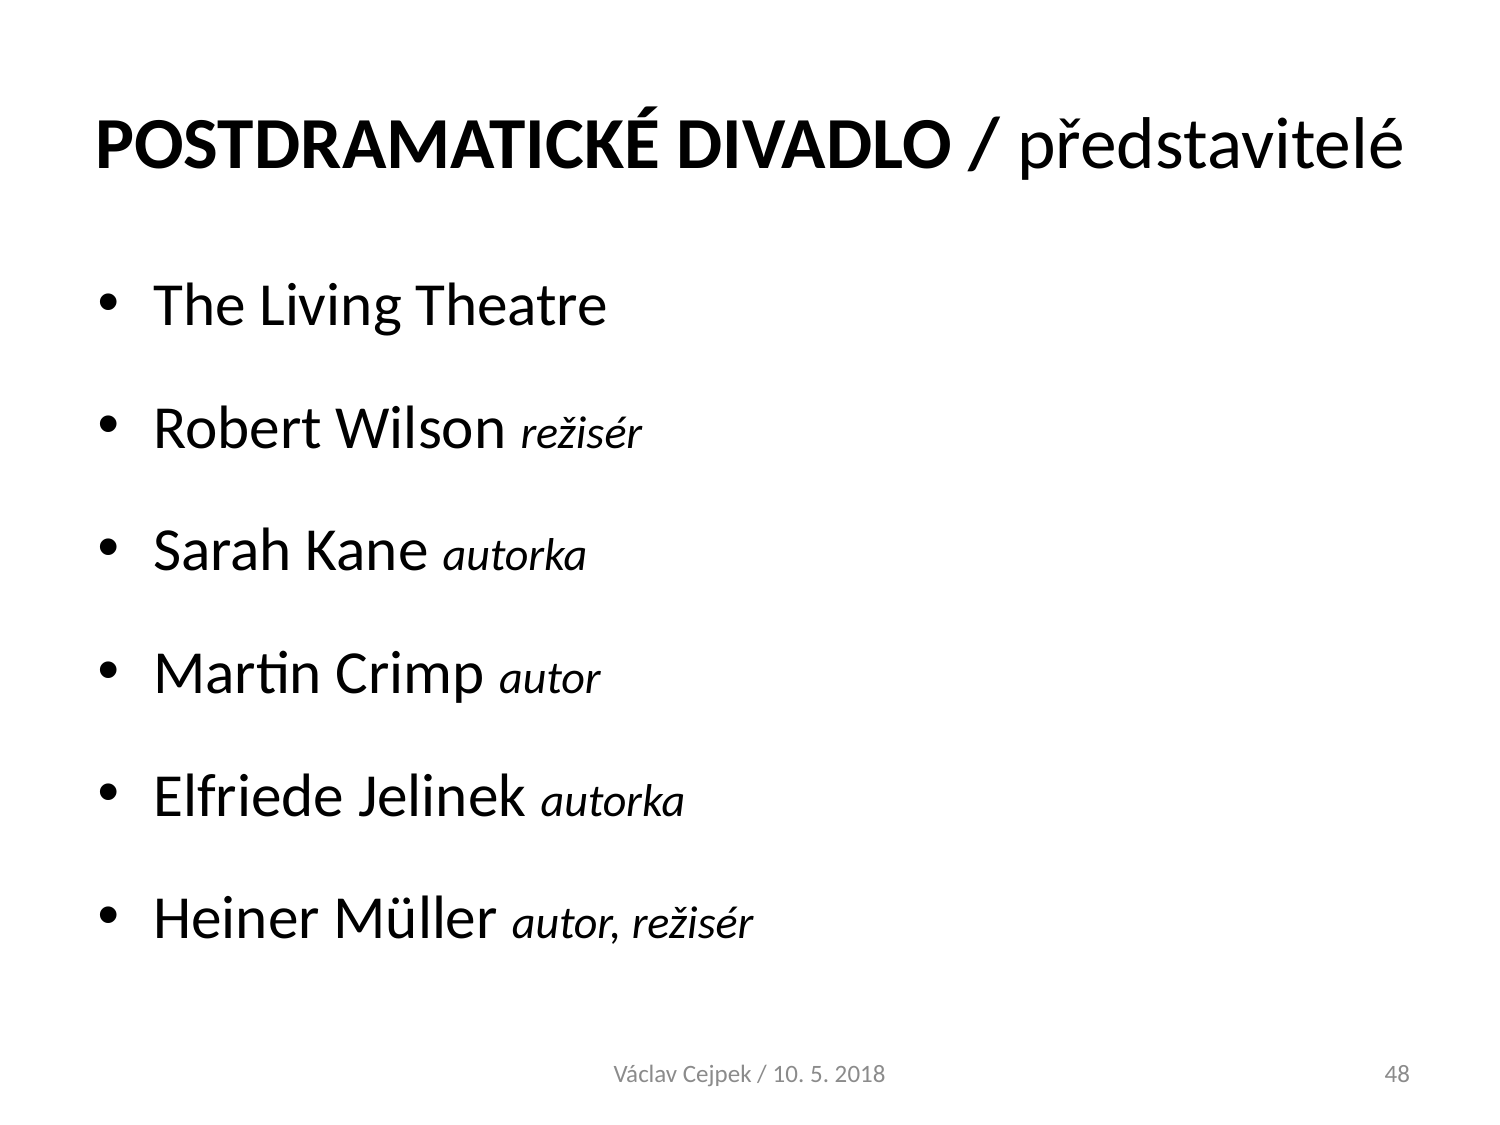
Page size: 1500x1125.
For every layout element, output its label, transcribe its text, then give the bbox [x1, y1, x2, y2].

footer Václav Cejpek / 10. 5. 2018 [512, 1042, 988, 1103]
slide_number 48 [1074, 1042, 1425, 1103]
list The Living Theatre Robert Wilson režisér Sarah Kane autorka Martin Crimp autor Elfriede Jelinek autorka Heiner Müller autor, režisér [82, 219, 1425, 965]
title POSTDRAMATICKÉ DIVADLO / představitelé [75, 45, 1425, 233]
